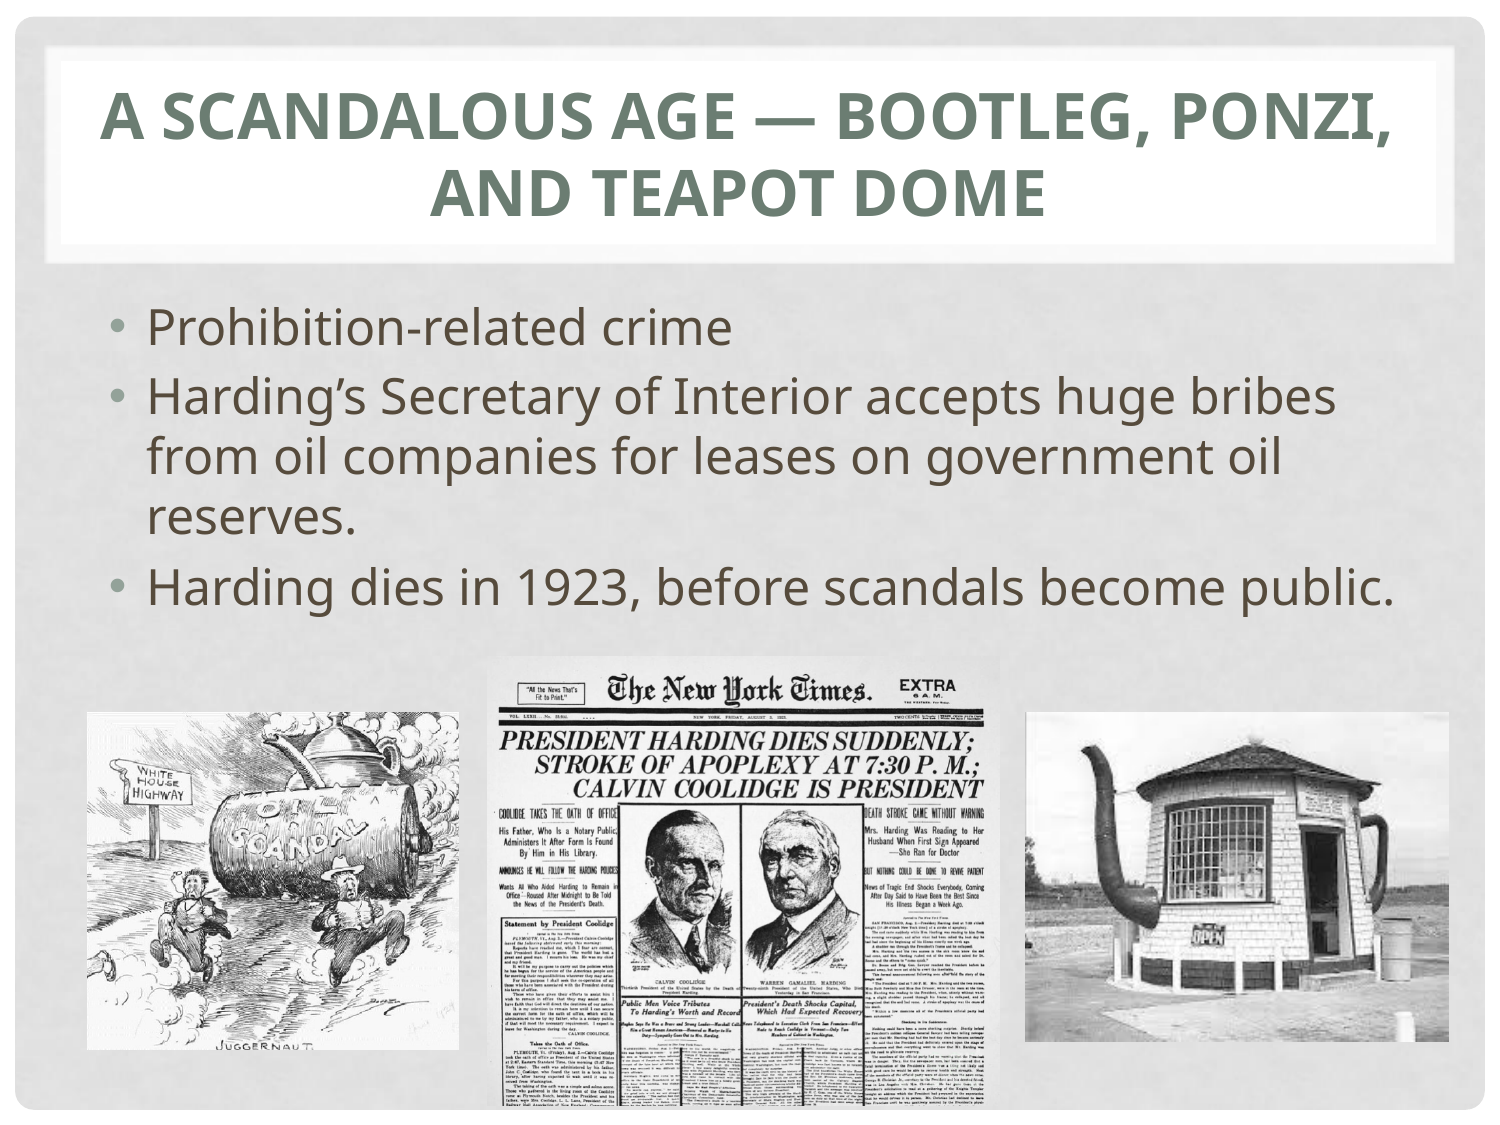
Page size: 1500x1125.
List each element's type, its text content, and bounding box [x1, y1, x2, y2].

picture [15, 16, 1485, 1110]
title A Scandalous Age — Bootleg, Ponzi, and Teapot Dome [69, 66, 1425, 238]
list Prohibition-related crime Harding’s Secretary of Interior accepts huge bribes from oil companies for leases on government oil reserves. Harding dies in 1923, before scandals become public. [75, 287, 1425, 1005]
